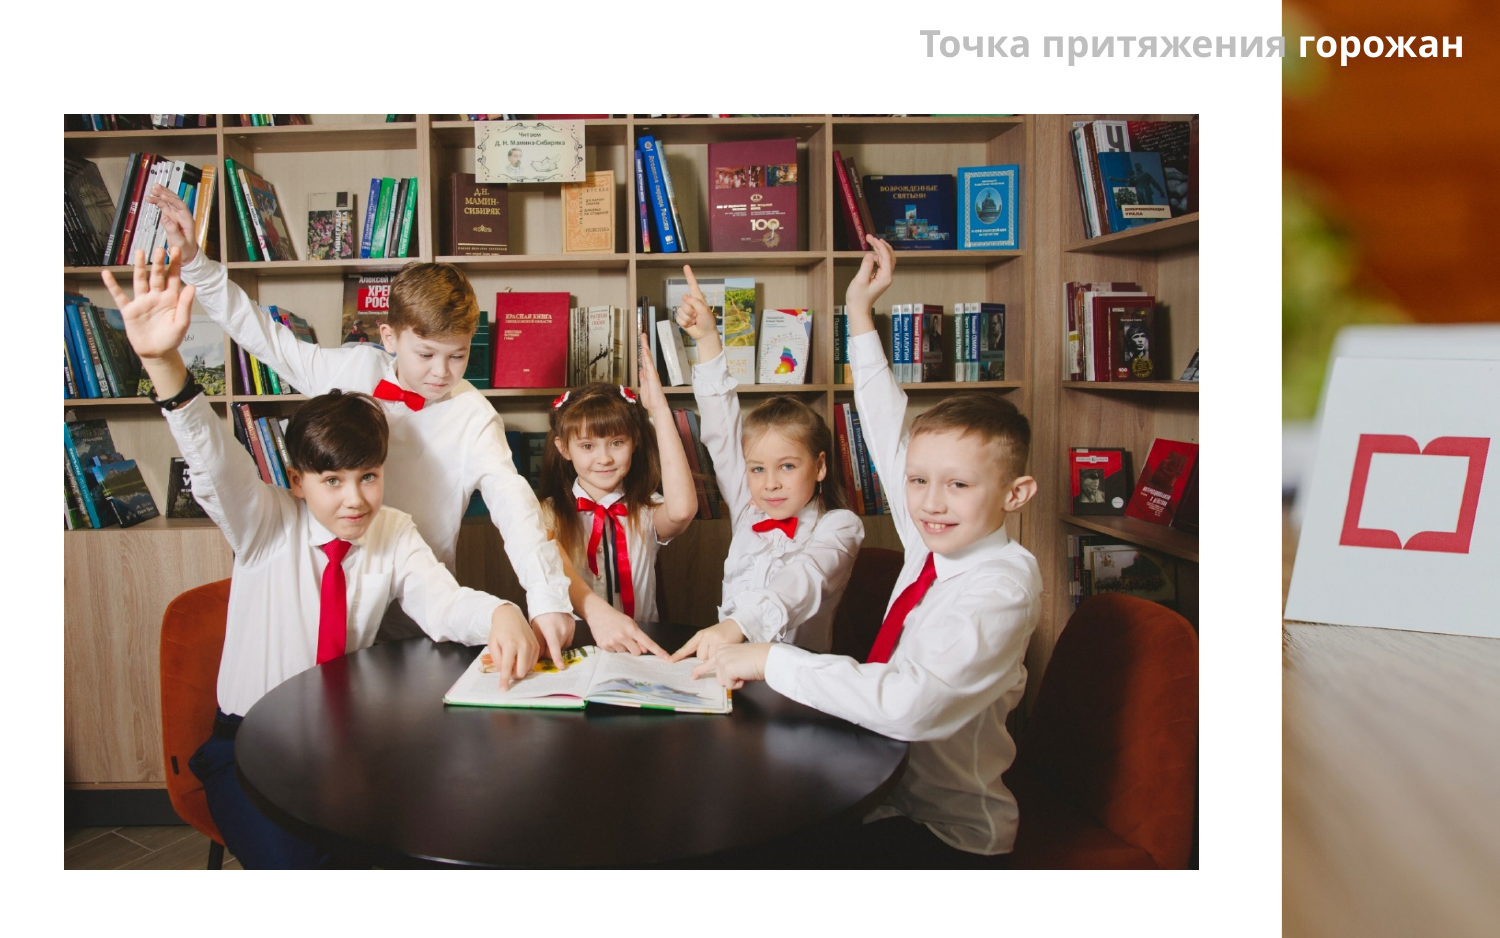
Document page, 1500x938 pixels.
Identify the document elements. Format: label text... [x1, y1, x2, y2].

text_box 2019 [4, 80, 1276, 309]
picture [1281, 0, 1500, 938]
text_box Точка притяжения горожан [904, 12, 1276, 73]
picture [64, 114, 1199, 871]
